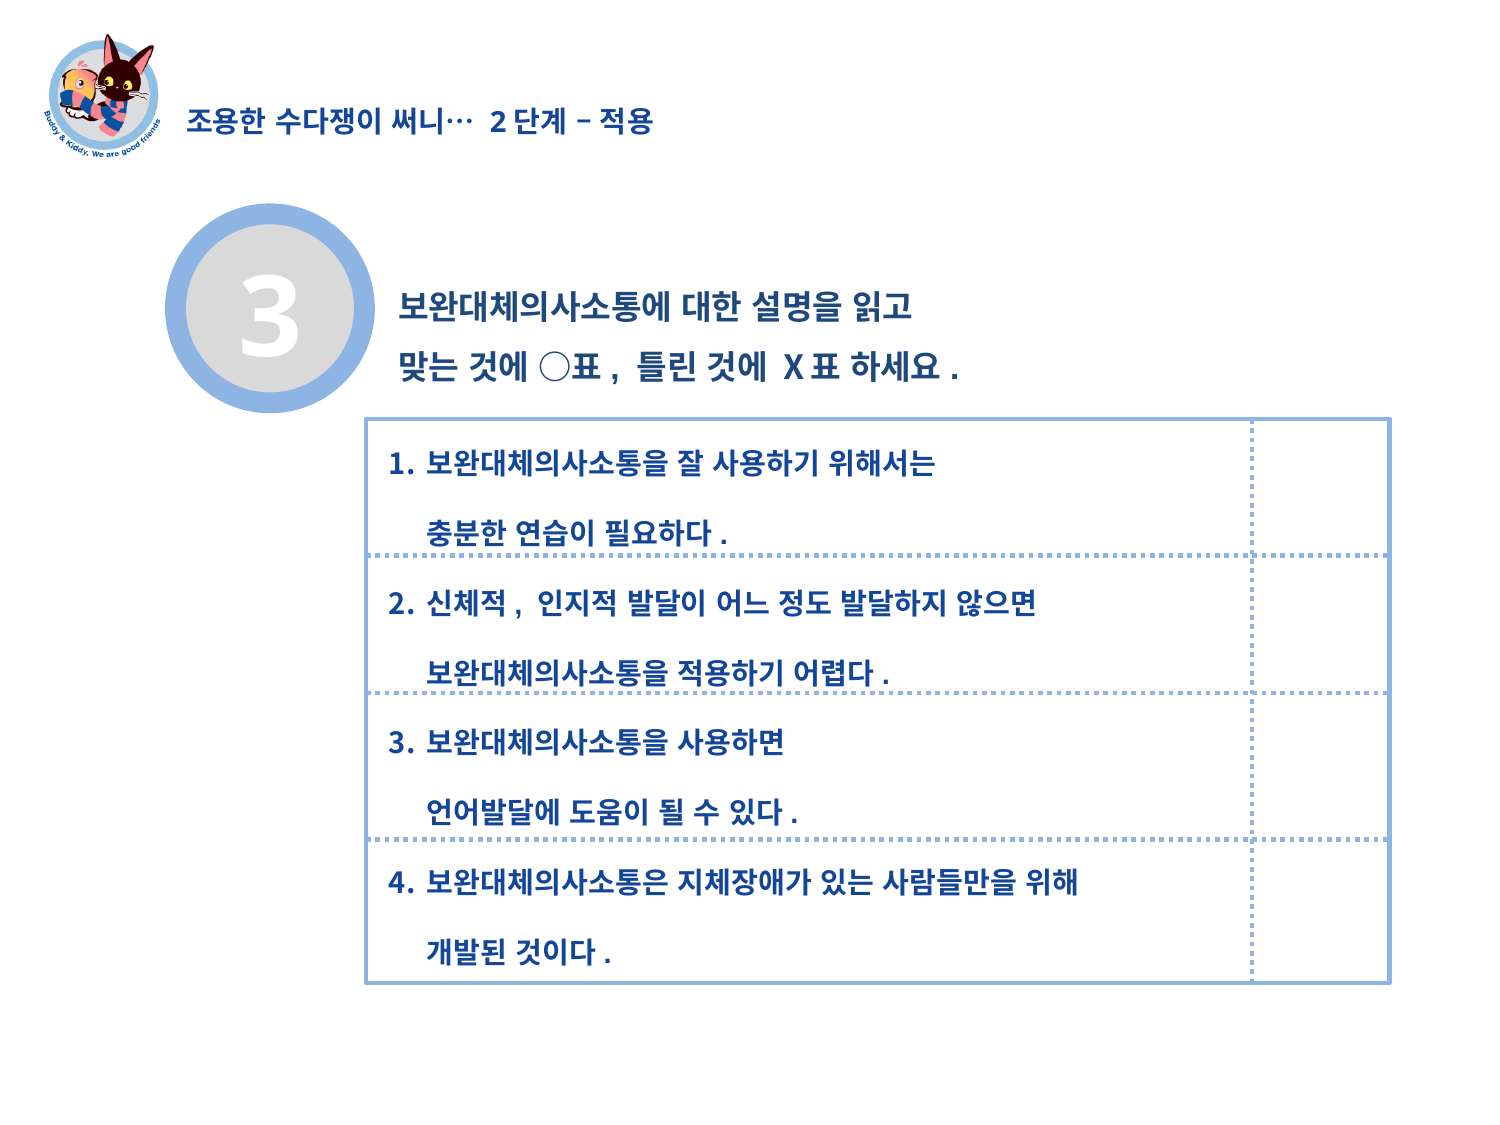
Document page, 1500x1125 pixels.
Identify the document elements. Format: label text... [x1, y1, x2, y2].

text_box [175, 213, 365, 404]
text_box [365, 402, 1390, 984]
text_box 보완대체의사소통에 대한 설명을 읽고 맞는 것에 ○표, 틀린 것에 Ⅹ표 하세요. [383, 258, 1500, 394]
text_box 조용한 수다쟁이 써니… 2단계 – 적용 [171, 78, 904, 146]
picture [44, 34, 160, 157]
